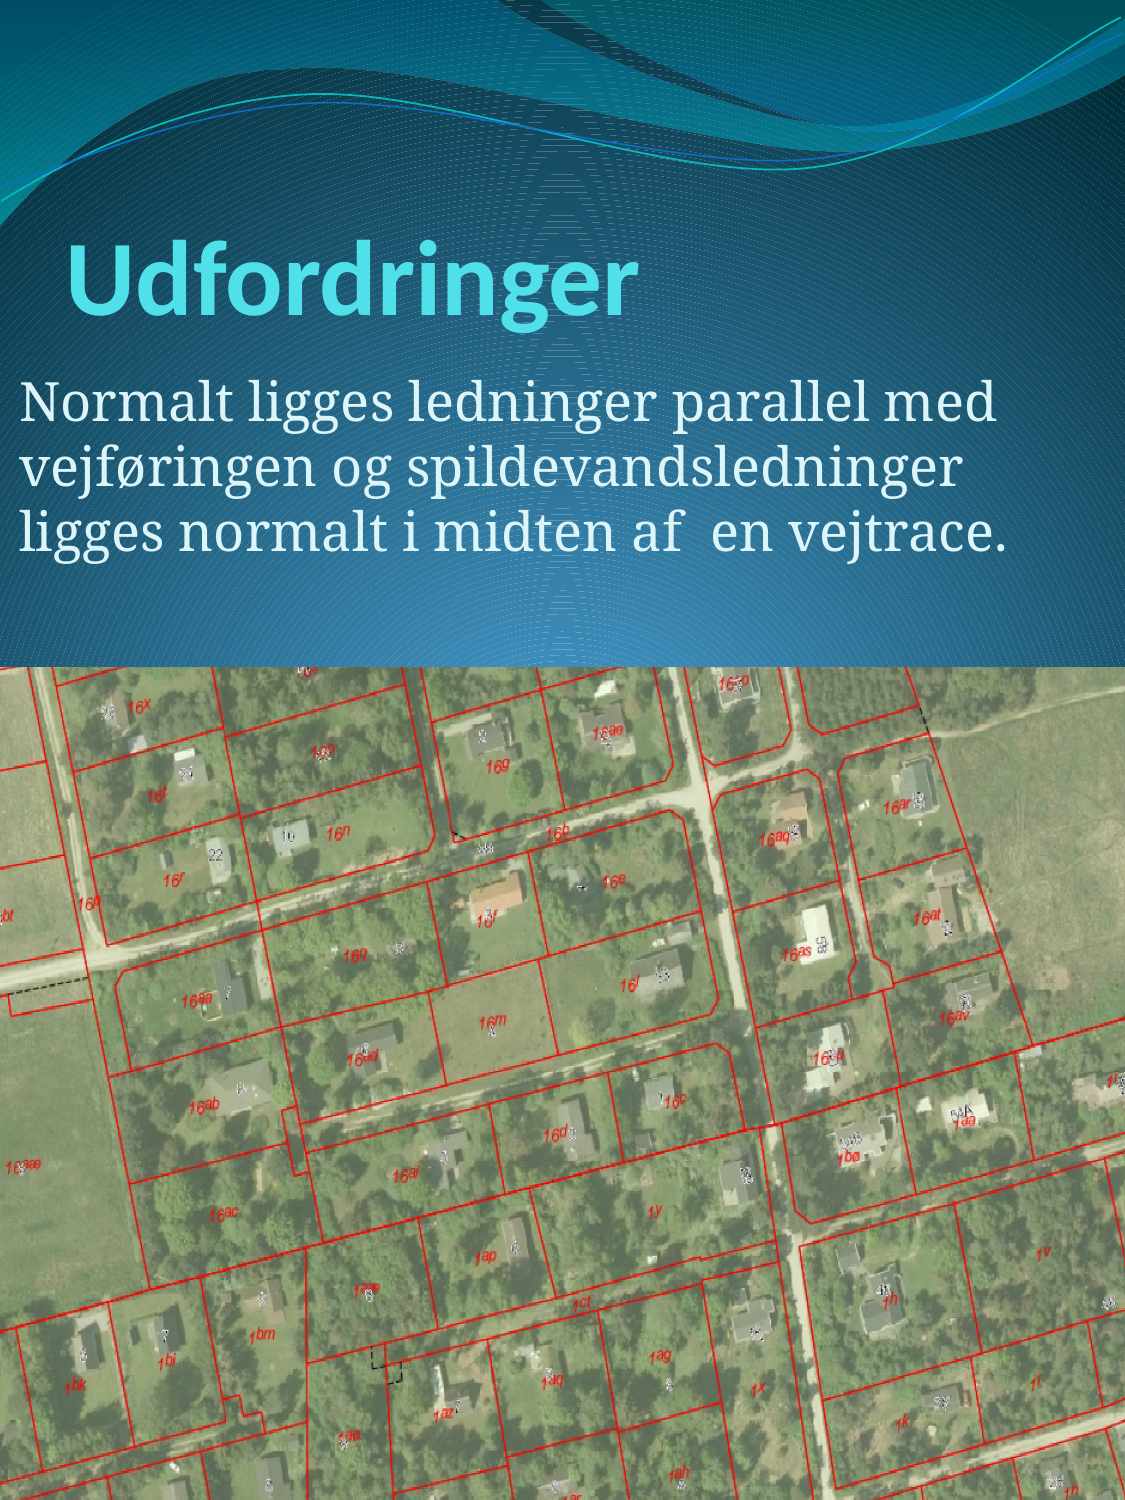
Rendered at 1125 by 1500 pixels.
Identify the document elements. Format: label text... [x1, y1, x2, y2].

title Udfordringer [65, 206, 1032, 337]
picture [0, 666, 1125, 1500]
subtitle Normalt ligges ledninger parallel med vejføringen og spildevandsledninger ligges normalt i midten af en vejtrace. [19, 360, 1125, 597]
